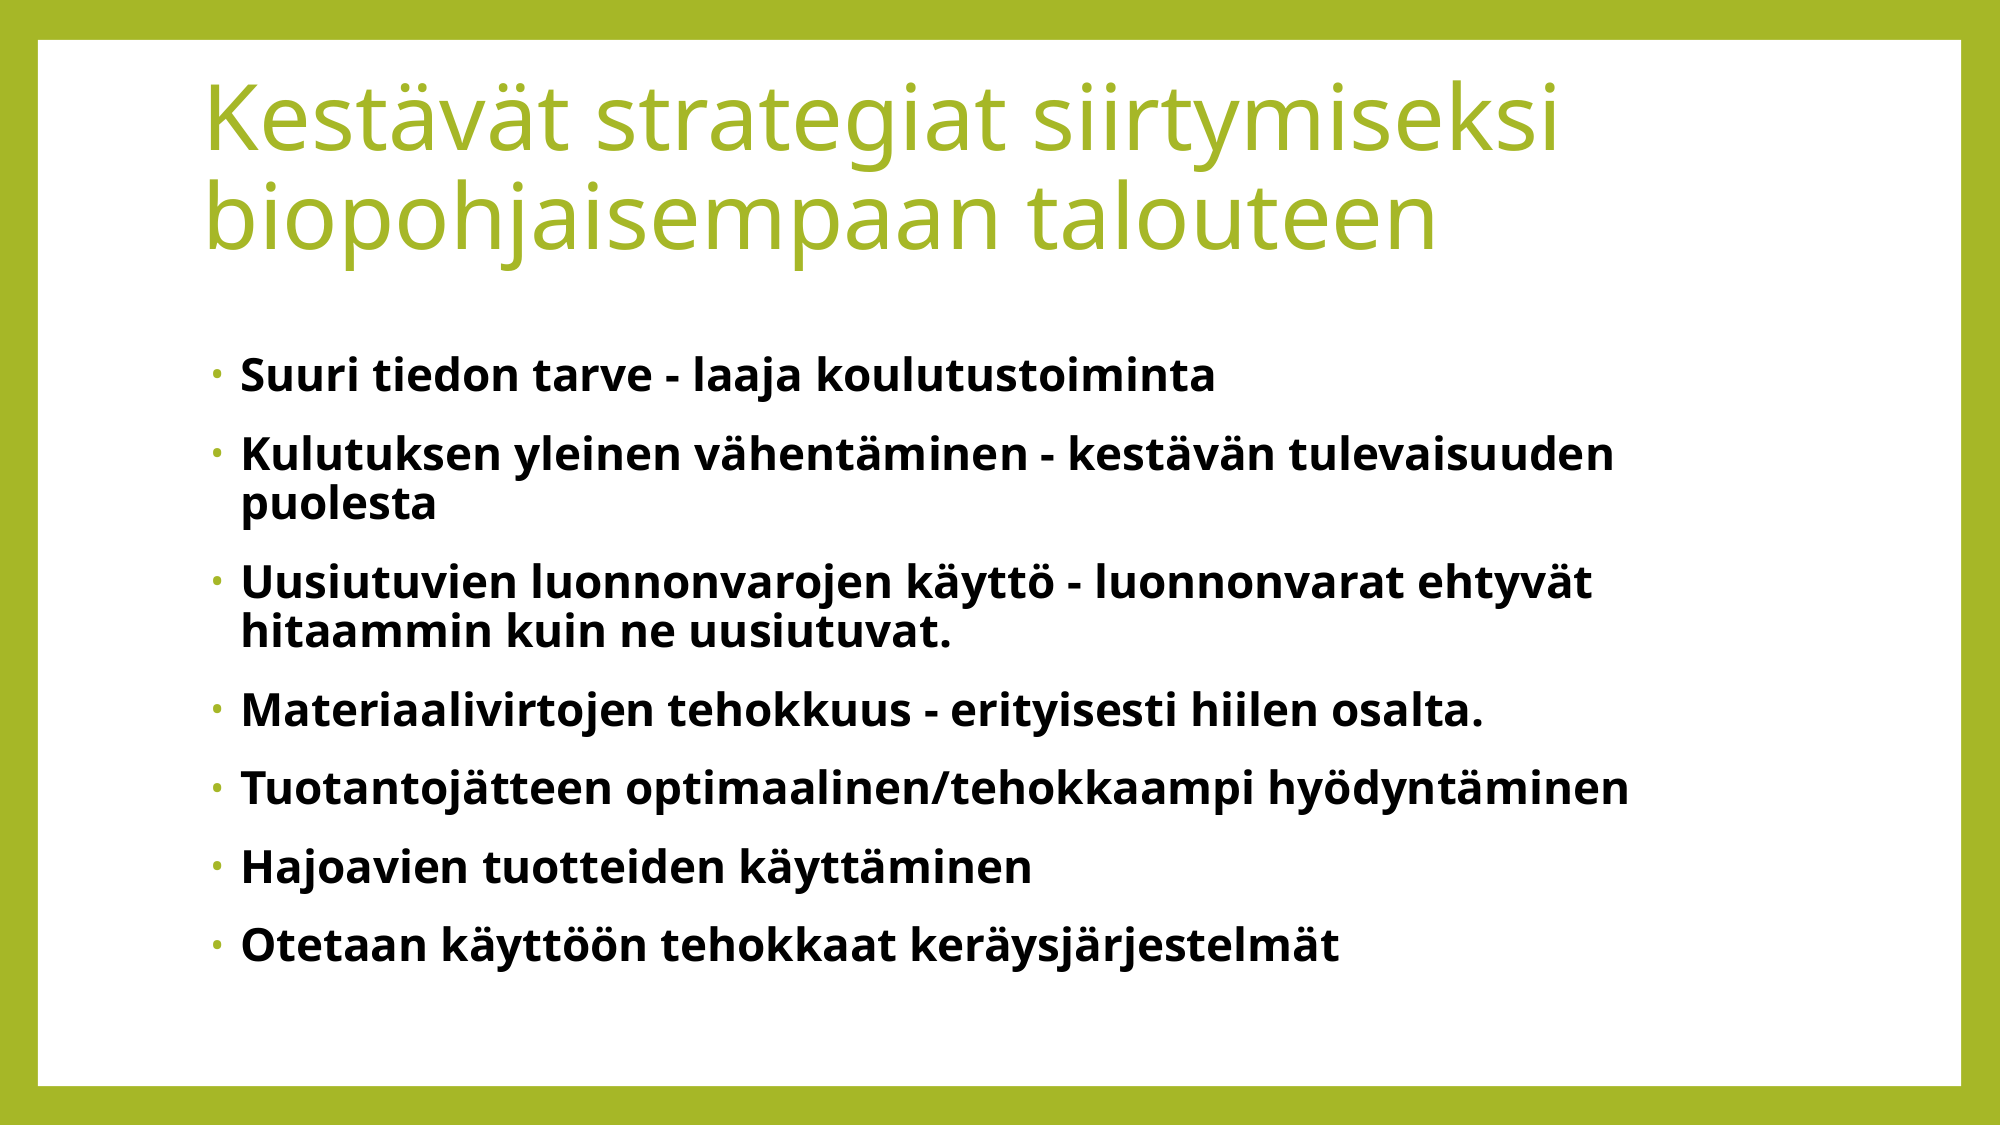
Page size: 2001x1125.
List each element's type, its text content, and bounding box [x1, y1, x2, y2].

title Kestävät strategiat siirtymiseksi biopohjaisempaan talouteen [187, 46, 1808, 344]
list Suuri tiedon tarve - laaja koulutustoiminta Kulutuksen yleinen vähentäminen - kestävän tulevaisuuden puolesta Uusiutuvien luonnonvarojen käyttö - luonnonvarat ehtyvät hitaammin kuin ne uusiutuvat. Materiaalivirtojen tehokkuus - erityisesti hiilen osalta. Tuotantojätteen optimaalinen/tehokkaampi hyödyntäminen Hajoavien tuotteiden käyttäminen Otetaan käyttöön tehokkaat keräysjärjestelmät [187, 344, 1808, 1007]
